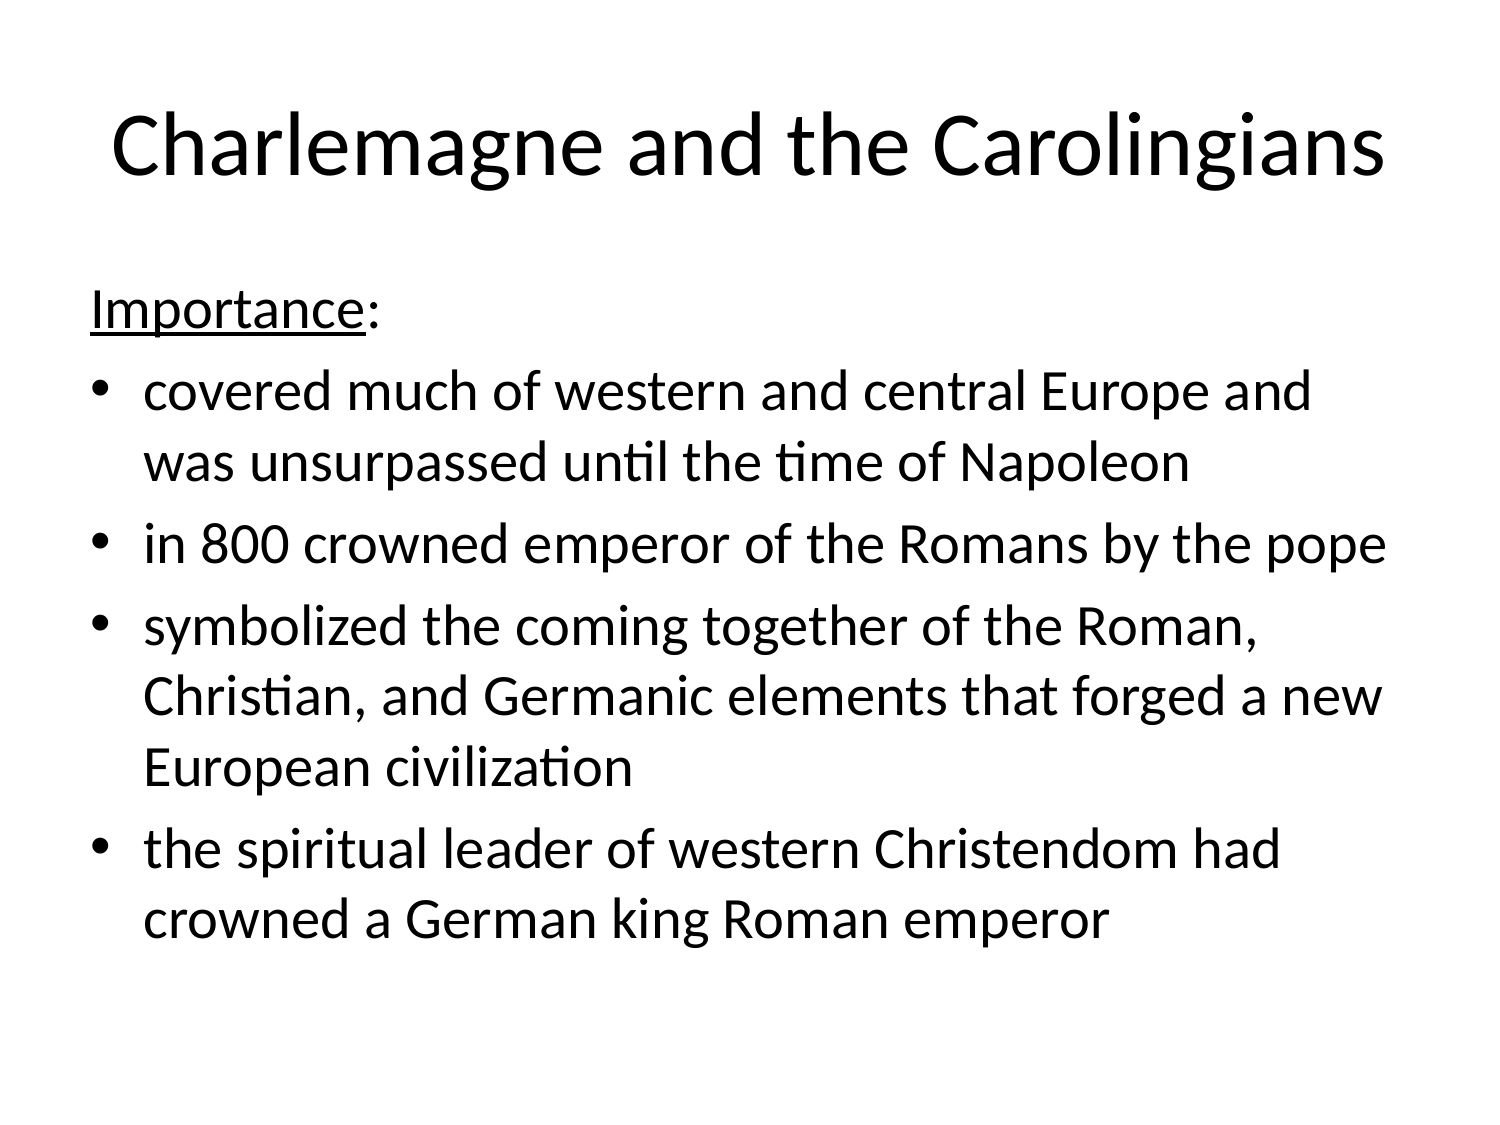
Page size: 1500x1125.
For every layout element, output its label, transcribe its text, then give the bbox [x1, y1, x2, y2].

list Importance: covered much of western and central Europe and was unsurpassed until the time of Napoleon in 800 crowned emperor of the Romans by the pope symbolized the coming together of the Roman, Christian, and Germanic elements that forged a new European civilization the spiritual leader of western Christendom had crowned a German king Roman emperor [75, 262, 1425, 1005]
title Charlemagne and the Carolingians [75, 45, 1425, 233]
